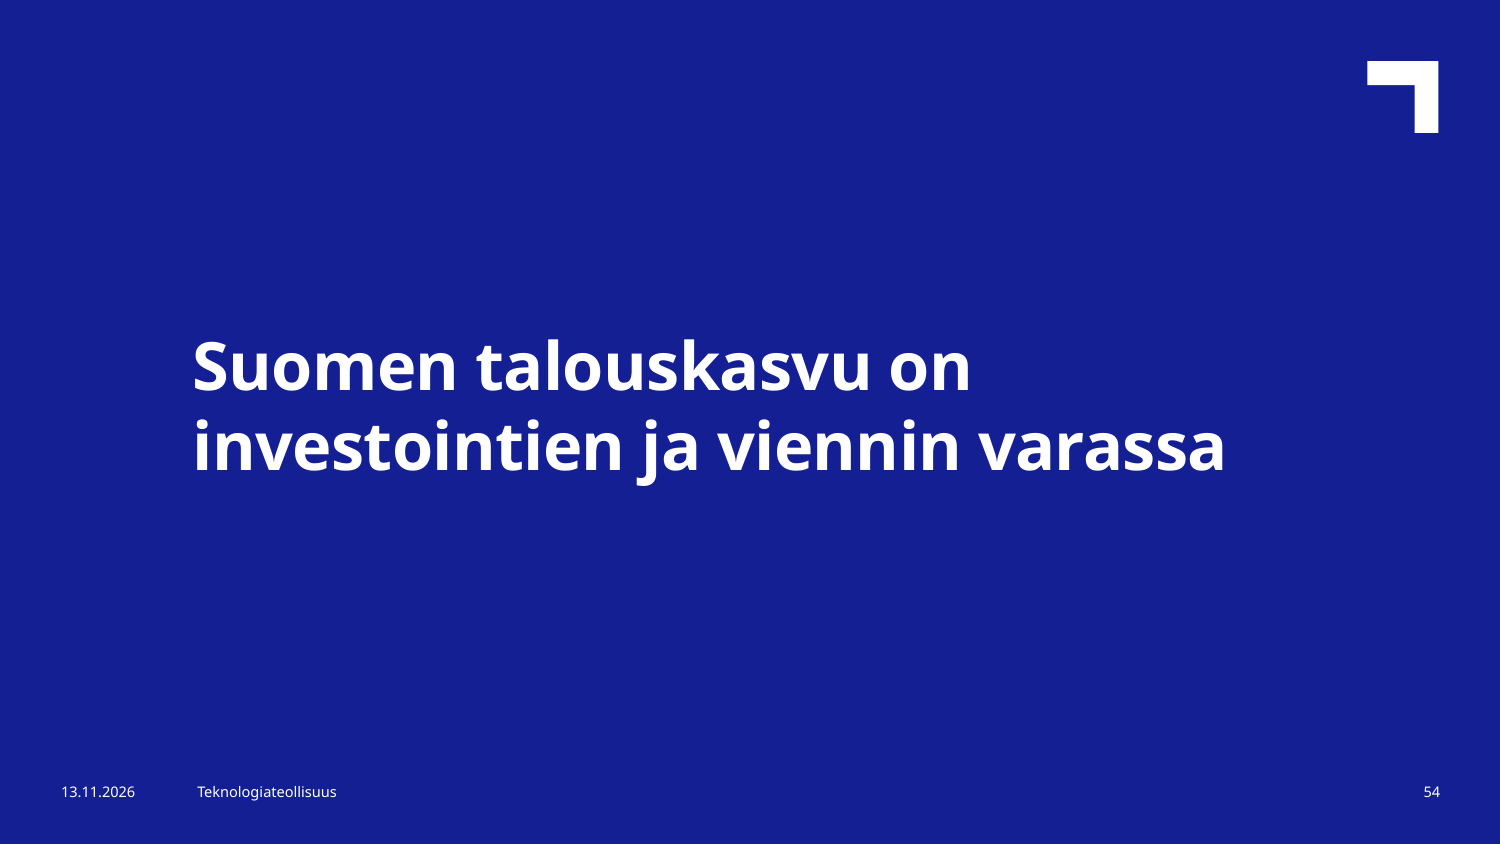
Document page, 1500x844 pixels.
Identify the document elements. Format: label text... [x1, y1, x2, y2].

slide_number 54 [1313, 775, 1456, 803]
footer Teknologiateollisuus [182, 775, 395, 803]
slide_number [46, 775, 182, 803]
list Suomen talouskasvu on investointien ja viennin varassa [175, 315, 1321, 507]
